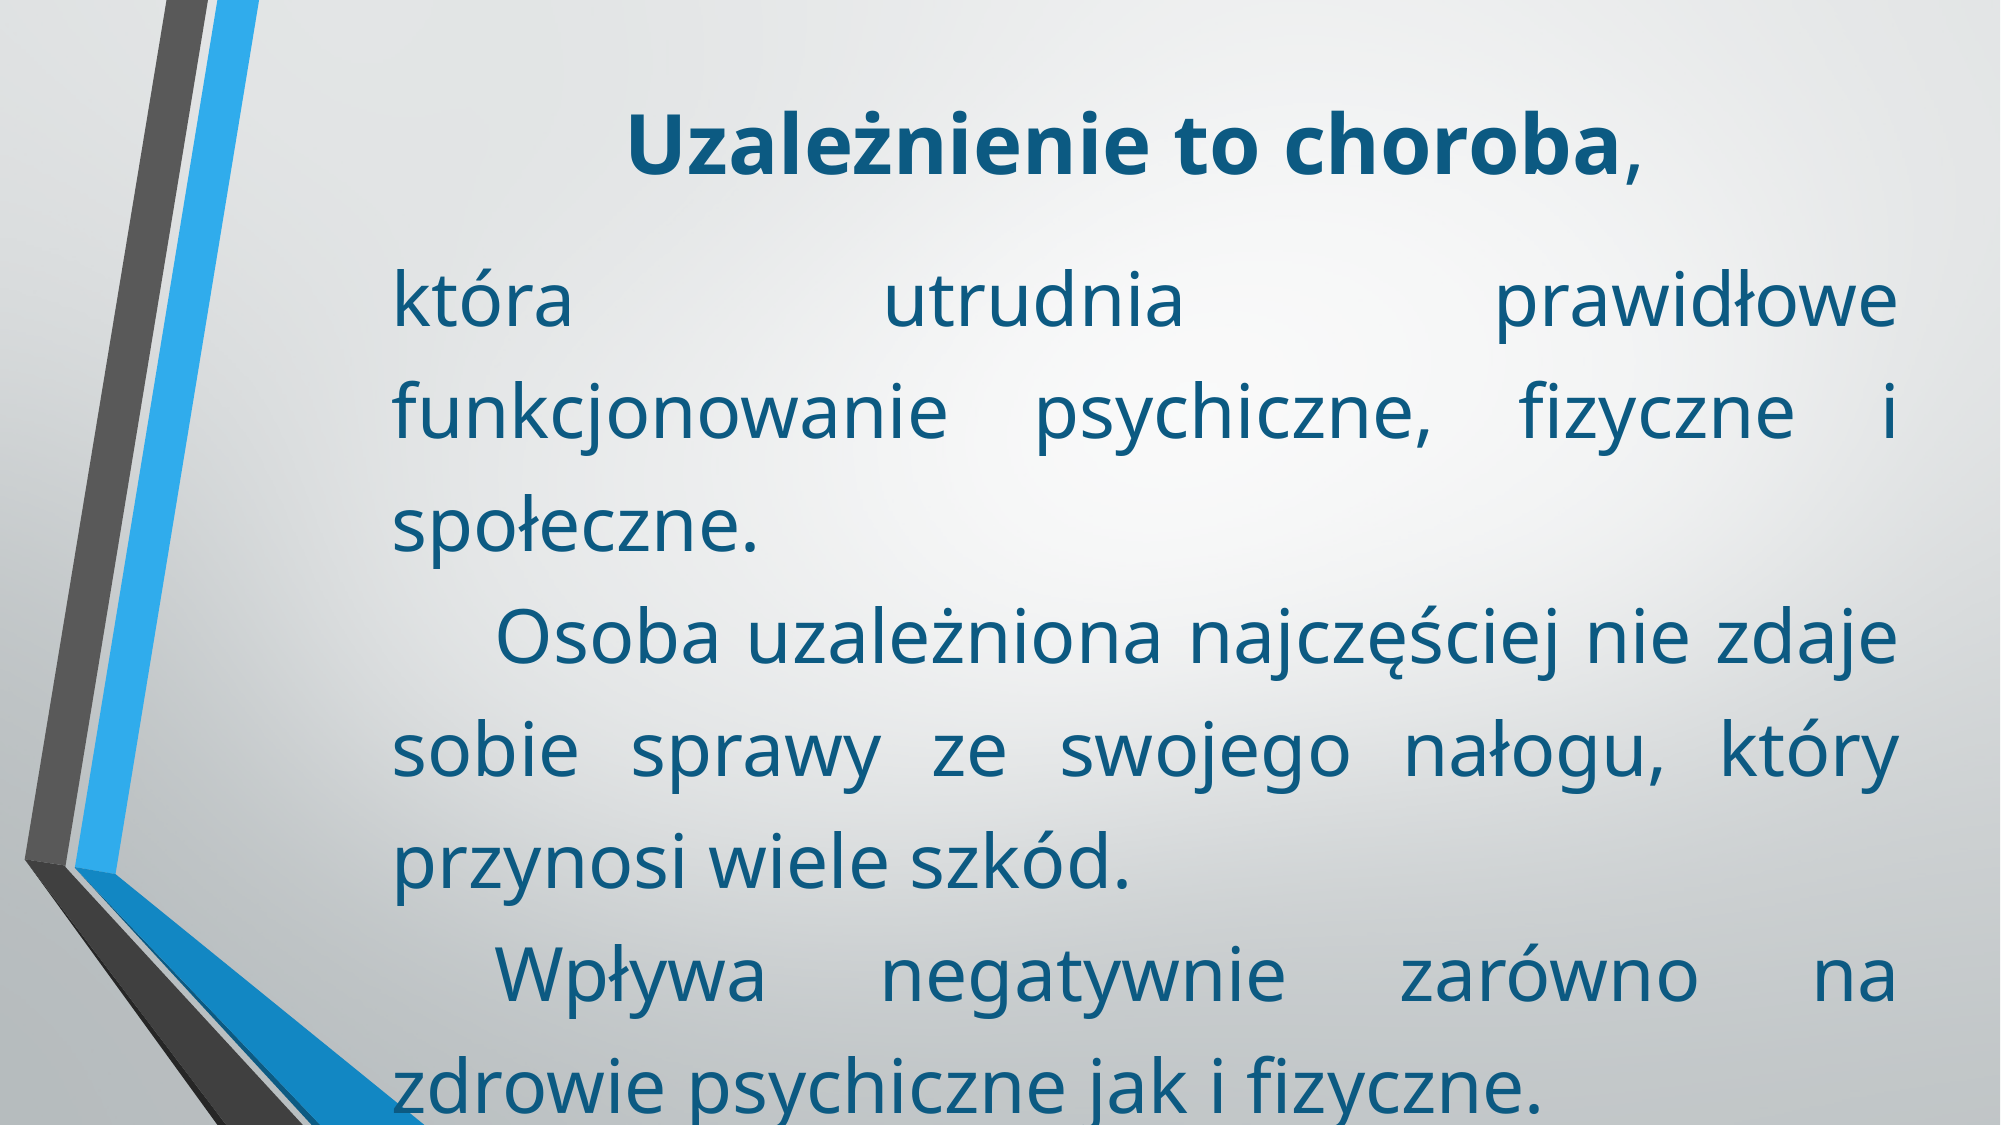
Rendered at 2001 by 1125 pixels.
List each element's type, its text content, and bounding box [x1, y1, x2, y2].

text_box Uzależnienie to choroba, która utrudnia prawidłowe funkcjonowanie psychiczne, fizyczne i społeczne. Osoba uzależniona najczęściej nie zdaje sobie sprawy ze swojego nałogu, który przynosi wiele szkód. Wpływa negatywnie zarówno na zdrowie psychiczne jak i fizyczne. [376, 13, 1916, 1125]
